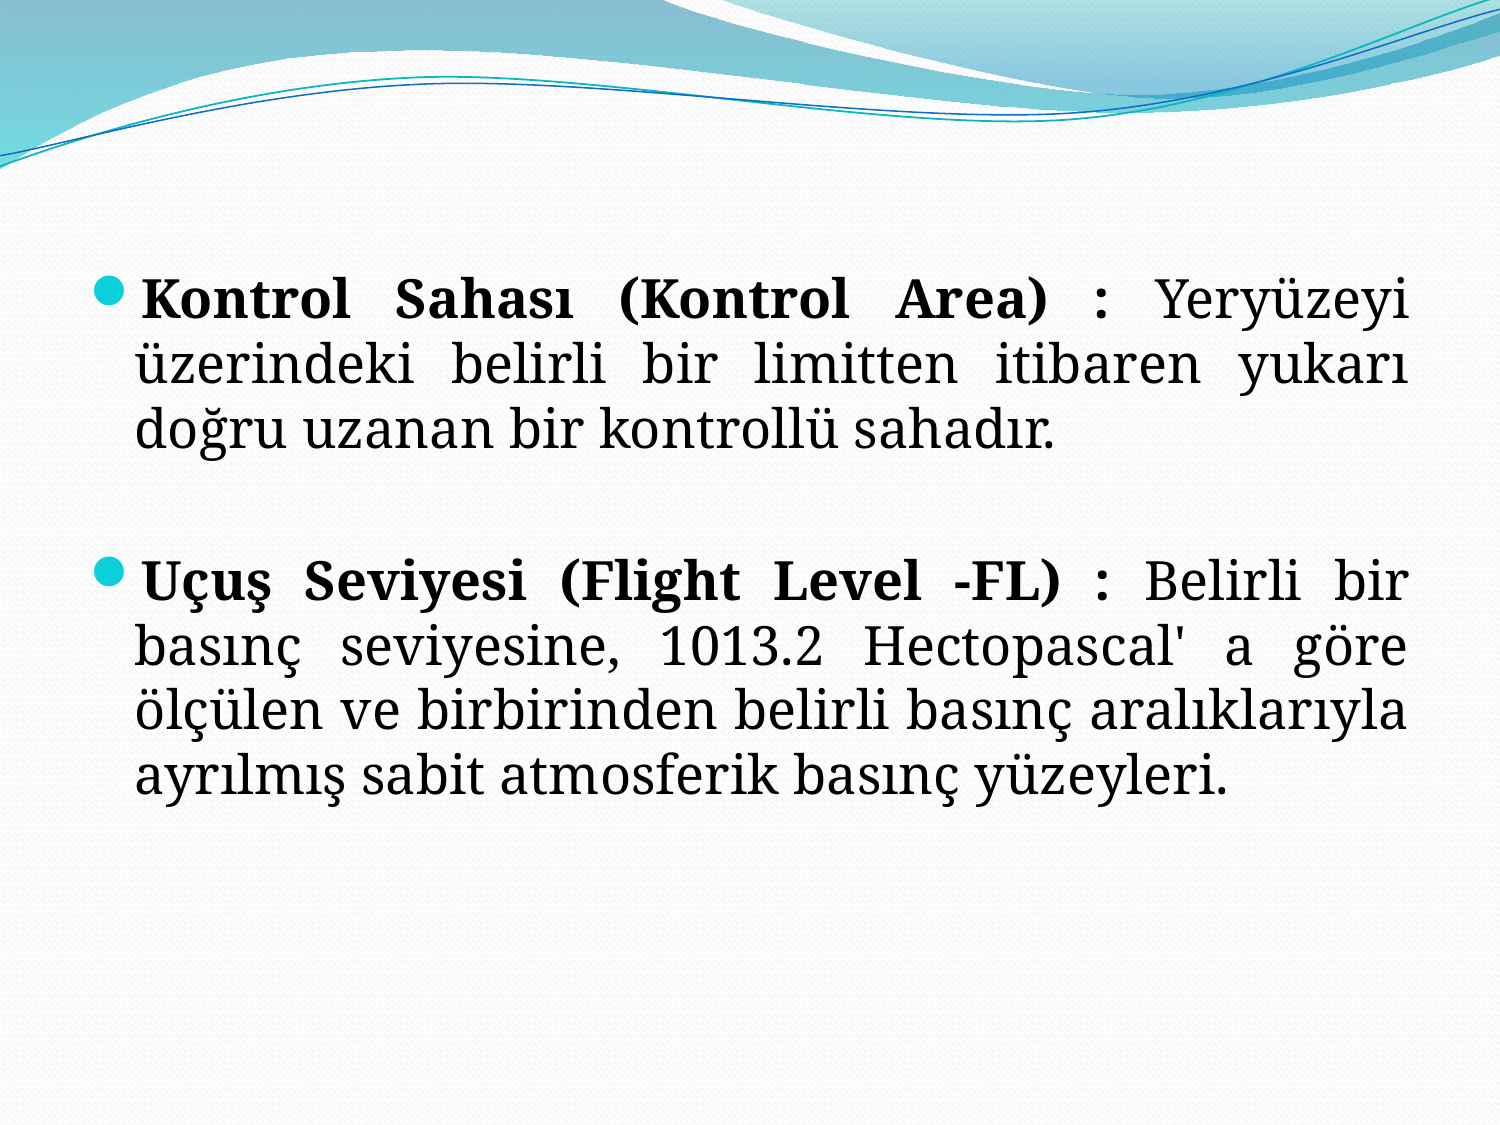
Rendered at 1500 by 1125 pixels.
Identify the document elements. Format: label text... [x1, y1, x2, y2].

list Kontrol Sahası (Kontrol Area) : Yeryüzeyi üzerindeki belirli bir limitten itibaren yukarı doğru uzanan bir kontrollü sahadır. Uçuş Seviyesi (Flight Level -FL) : Belirli bir basınç seviyesine, 1013.2 Hectopascal' a göre ölçülen ve birbirinden belirli basınç aralıklarıyla ayrılmış sabit atmosferik basınç yüzeyleri. [75, 105, 1425, 1038]
